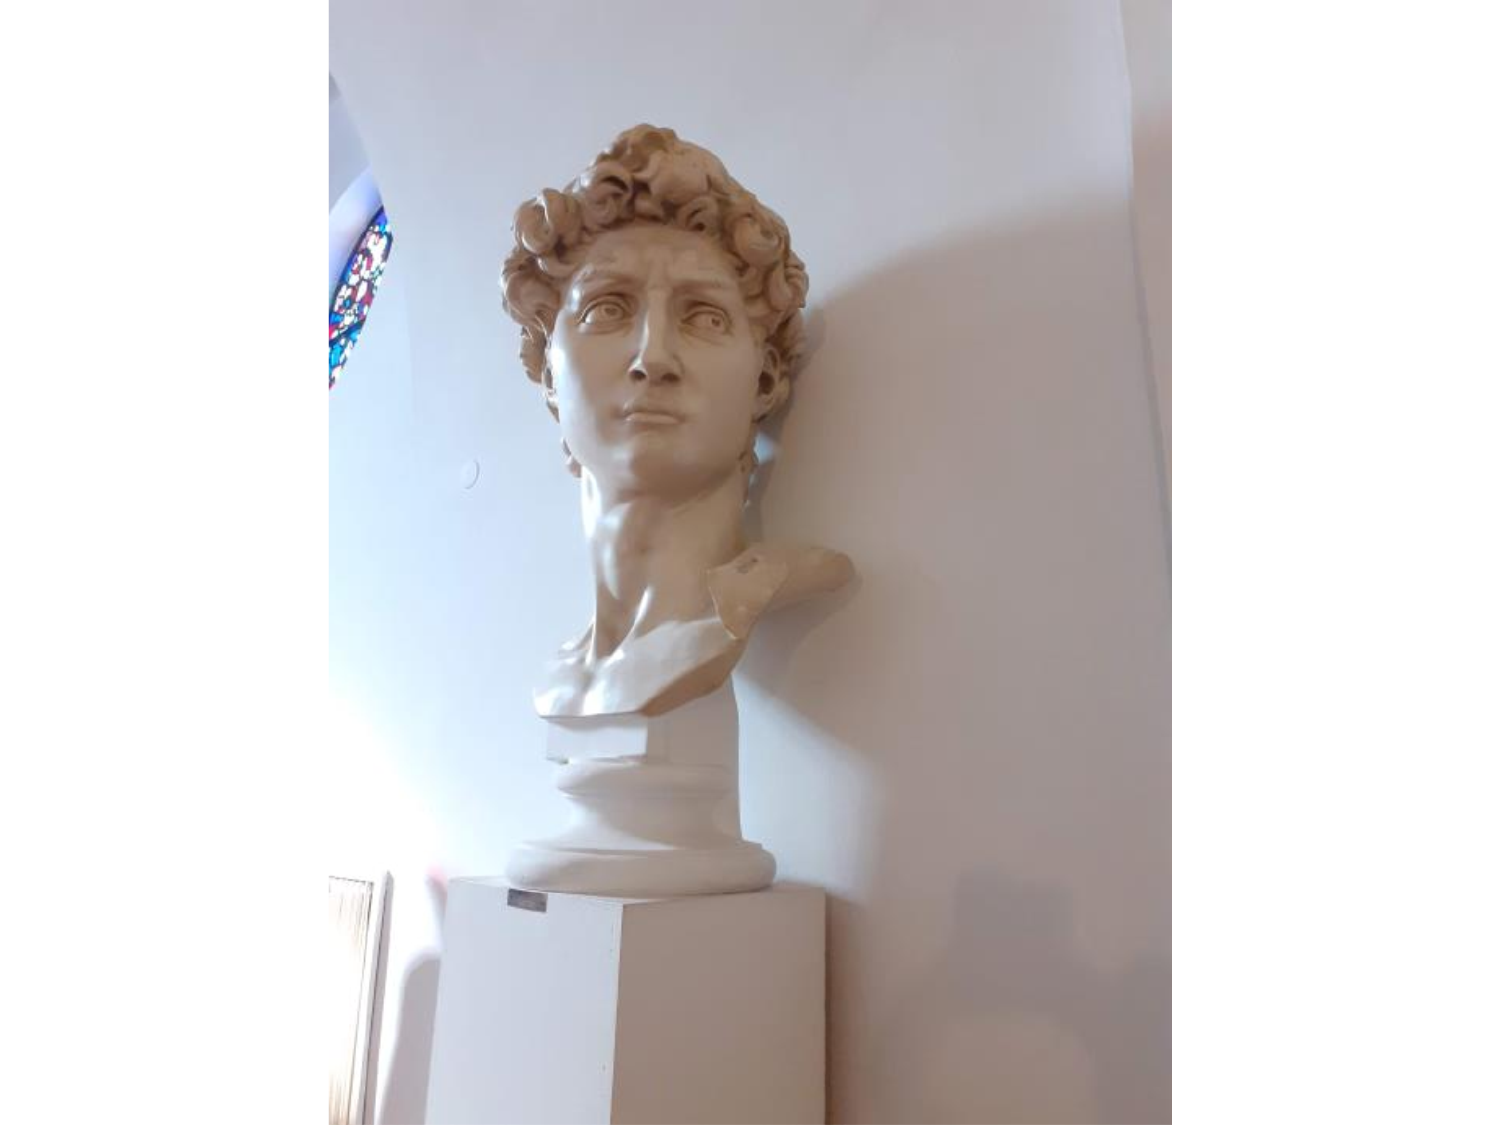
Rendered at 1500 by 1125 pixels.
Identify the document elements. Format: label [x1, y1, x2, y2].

picture [187, 1, 1313, 1124]
